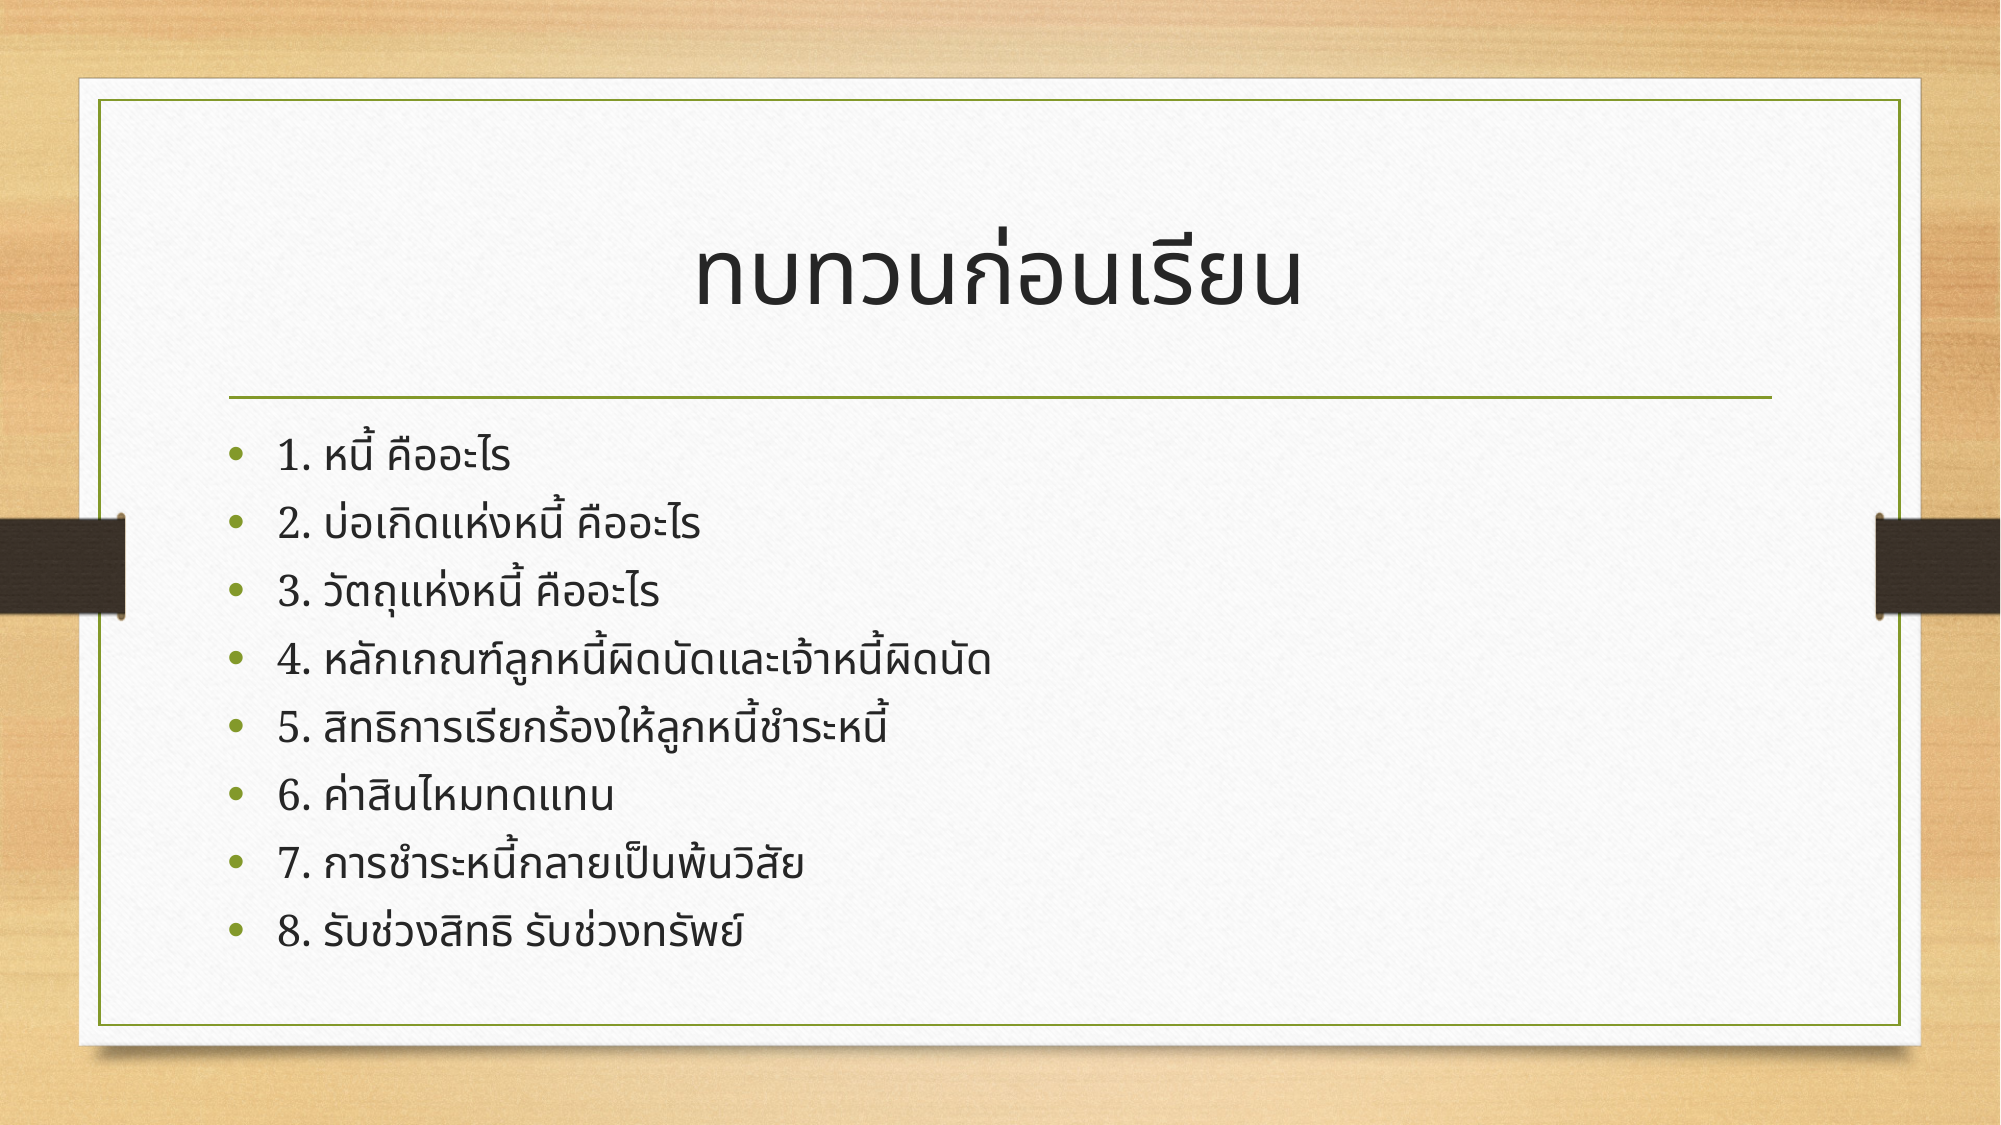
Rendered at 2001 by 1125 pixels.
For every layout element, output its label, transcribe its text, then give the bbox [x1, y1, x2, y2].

title ทบทวนก่อนเรียน [212, 161, 1788, 375]
list 1. หนี้ คืออะไร 2. บ่อเกิดแห่งหนี้ คืออะไร 3. วัตถุแห่งหนี้ คืออะไร 4. หลักเกณฑ์ลูกหนี้ผิดนัดและเจ้าหนี้ผิดนัด 5. สิทธิการเรียกร้องให้ลูกหนี้ชำระหนี้ 6. ค่าสินไหมทดแทน 7. การชำระหนี้กลายเป็นพ้นวิสัย 8. รับช่วงสิทธิ รับช่วงทรัพย์ [212, 419, 1788, 964]
picture [0, 0, 2001, 1125]
